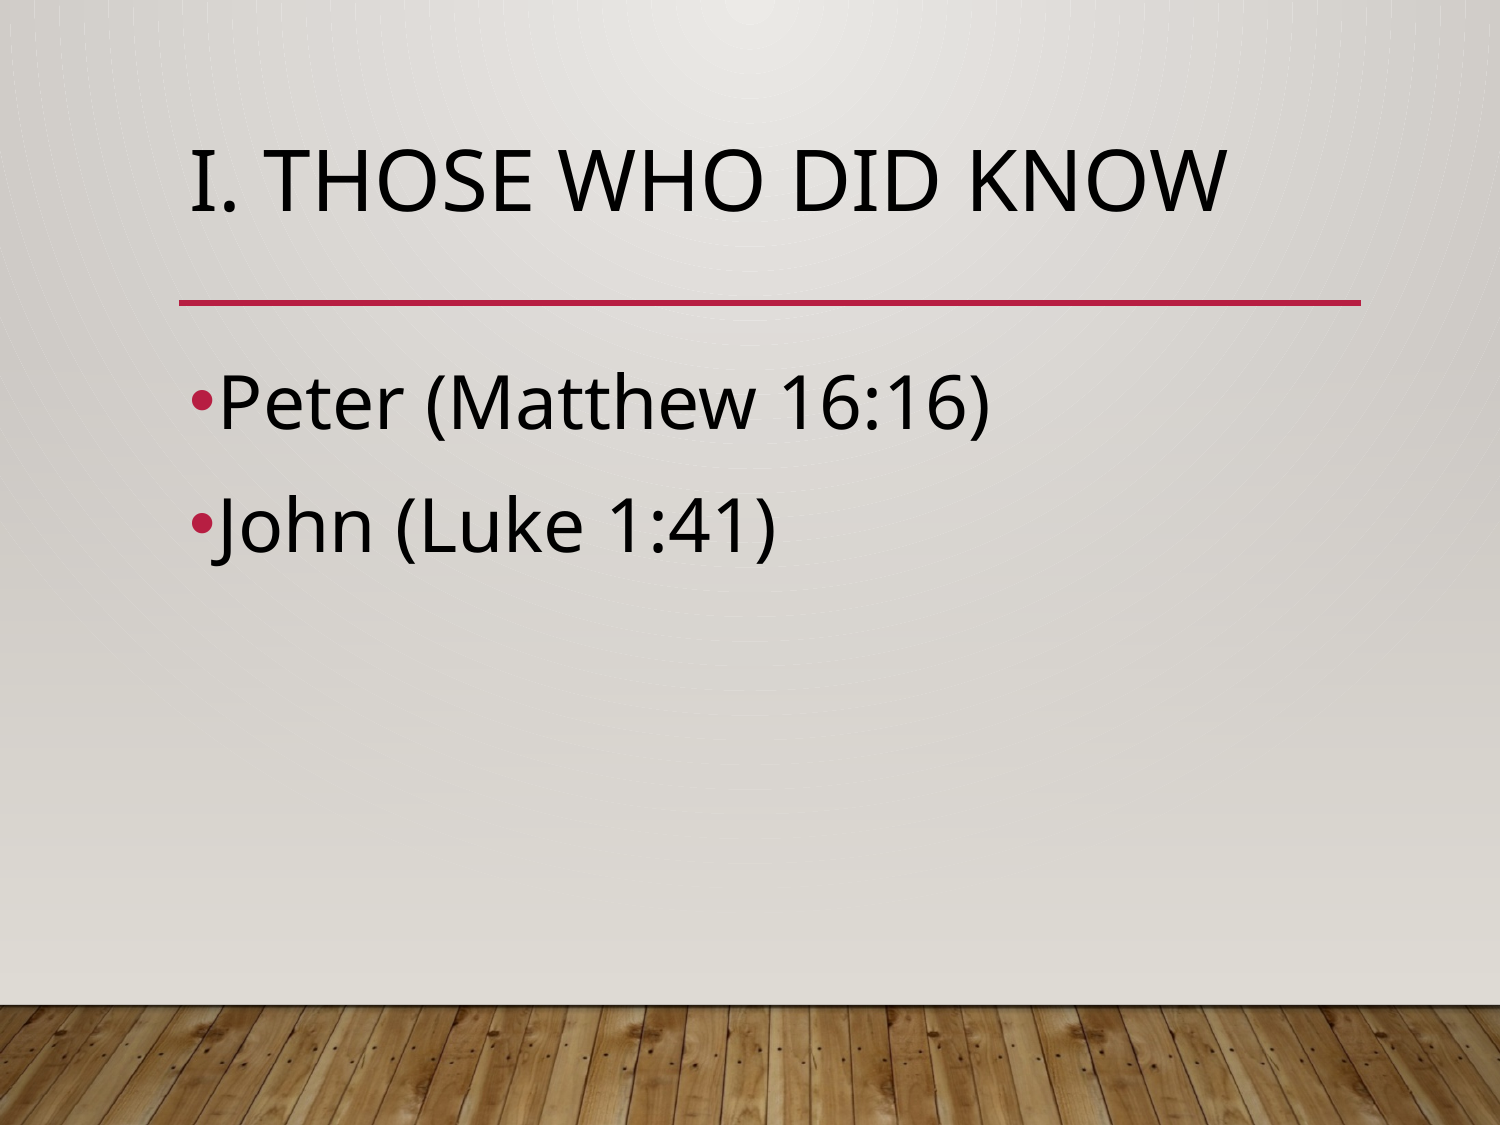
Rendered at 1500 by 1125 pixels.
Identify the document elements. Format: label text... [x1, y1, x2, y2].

title I. Those who did know [178, 131, 1361, 305]
list Peter (Matthew 16:16) John (Luke 1:41) [178, 330, 1361, 897]
picture [0, 1005, 1500, 1125]
